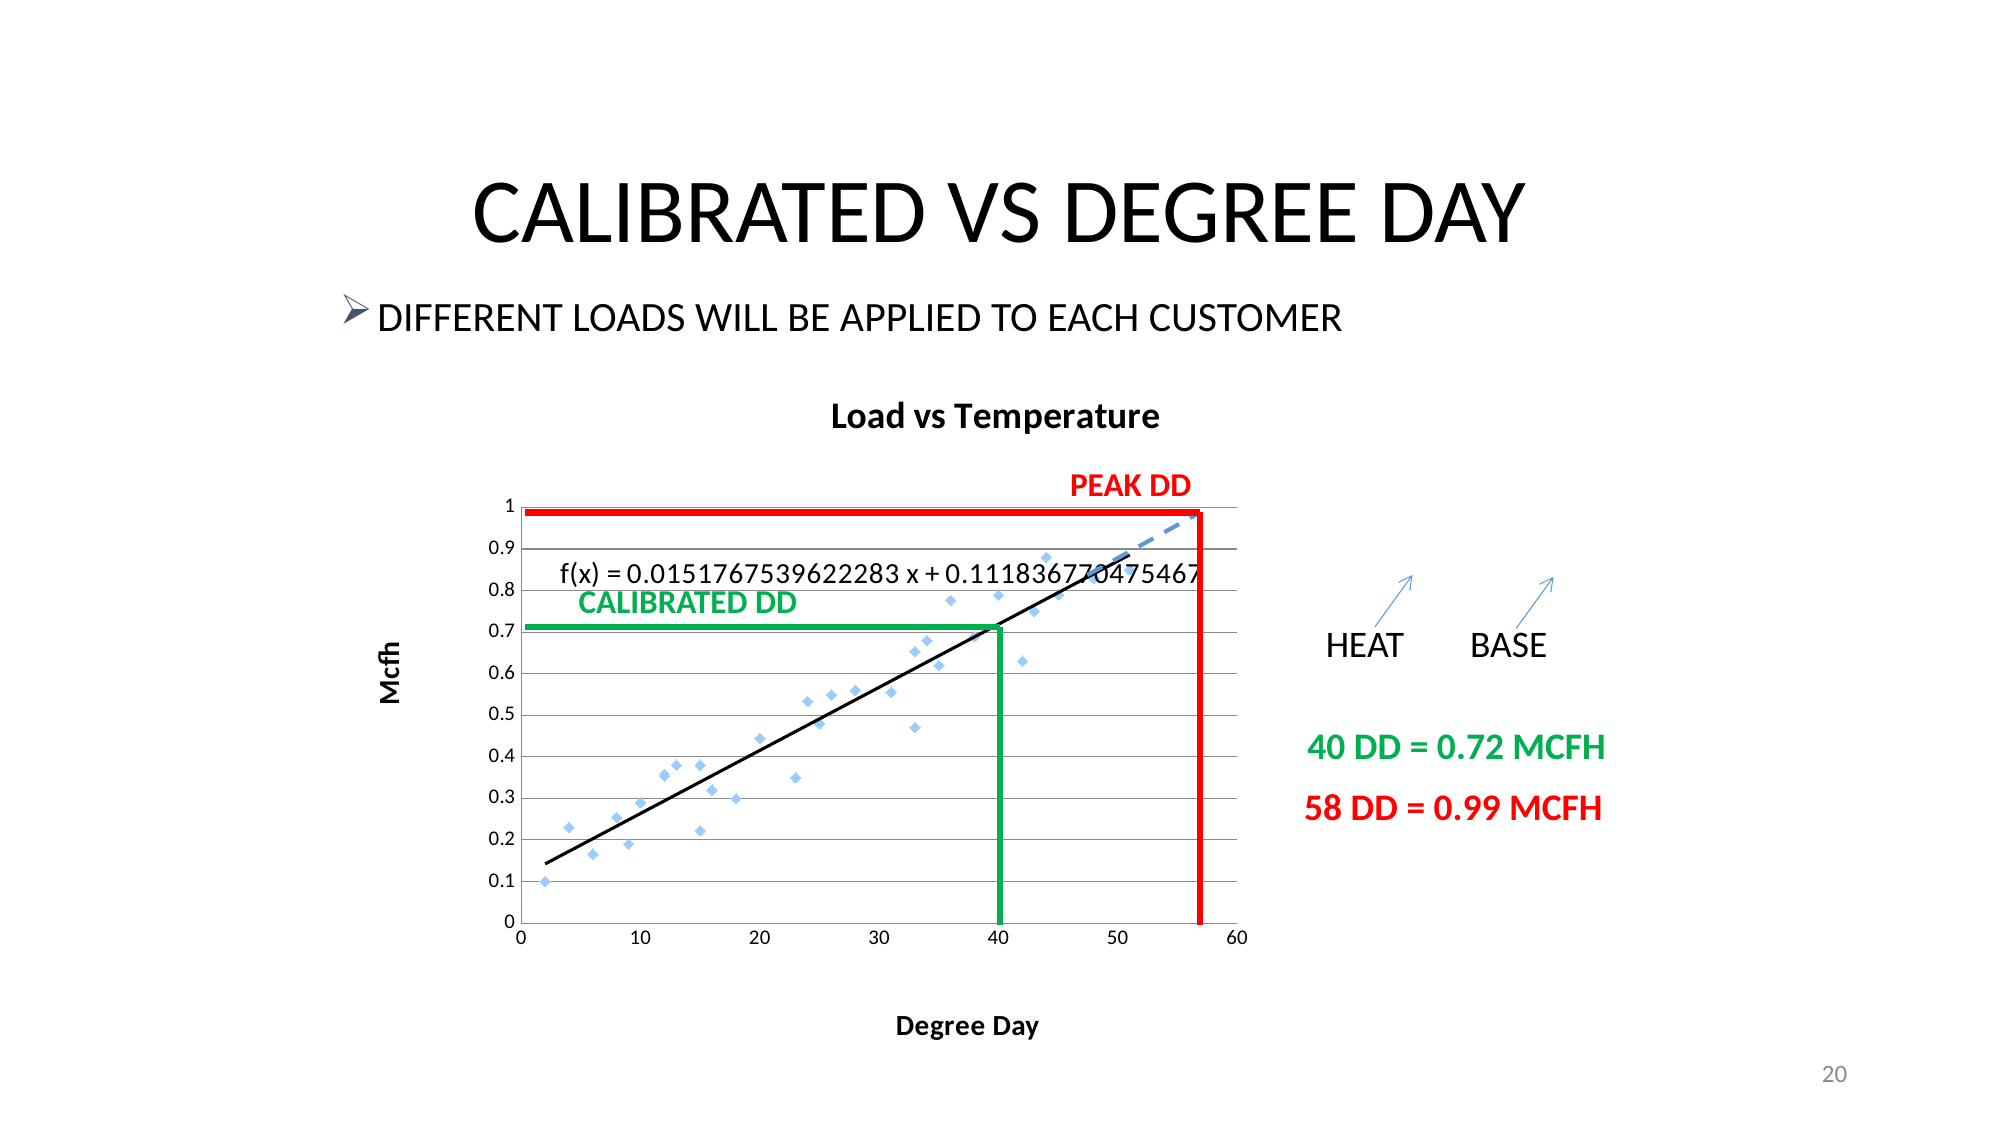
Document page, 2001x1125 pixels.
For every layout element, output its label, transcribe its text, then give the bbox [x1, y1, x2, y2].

slide_number 20 [1412, 1042, 1863, 1103]
chart [362, 349, 1725, 1084]
list Different loads will be applied to each customer [324, 287, 1675, 381]
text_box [1374, 574, 1413, 627]
title Calibrated vs Degree Day [324, 149, 1675, 275]
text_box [1516, 576, 1554, 629]
